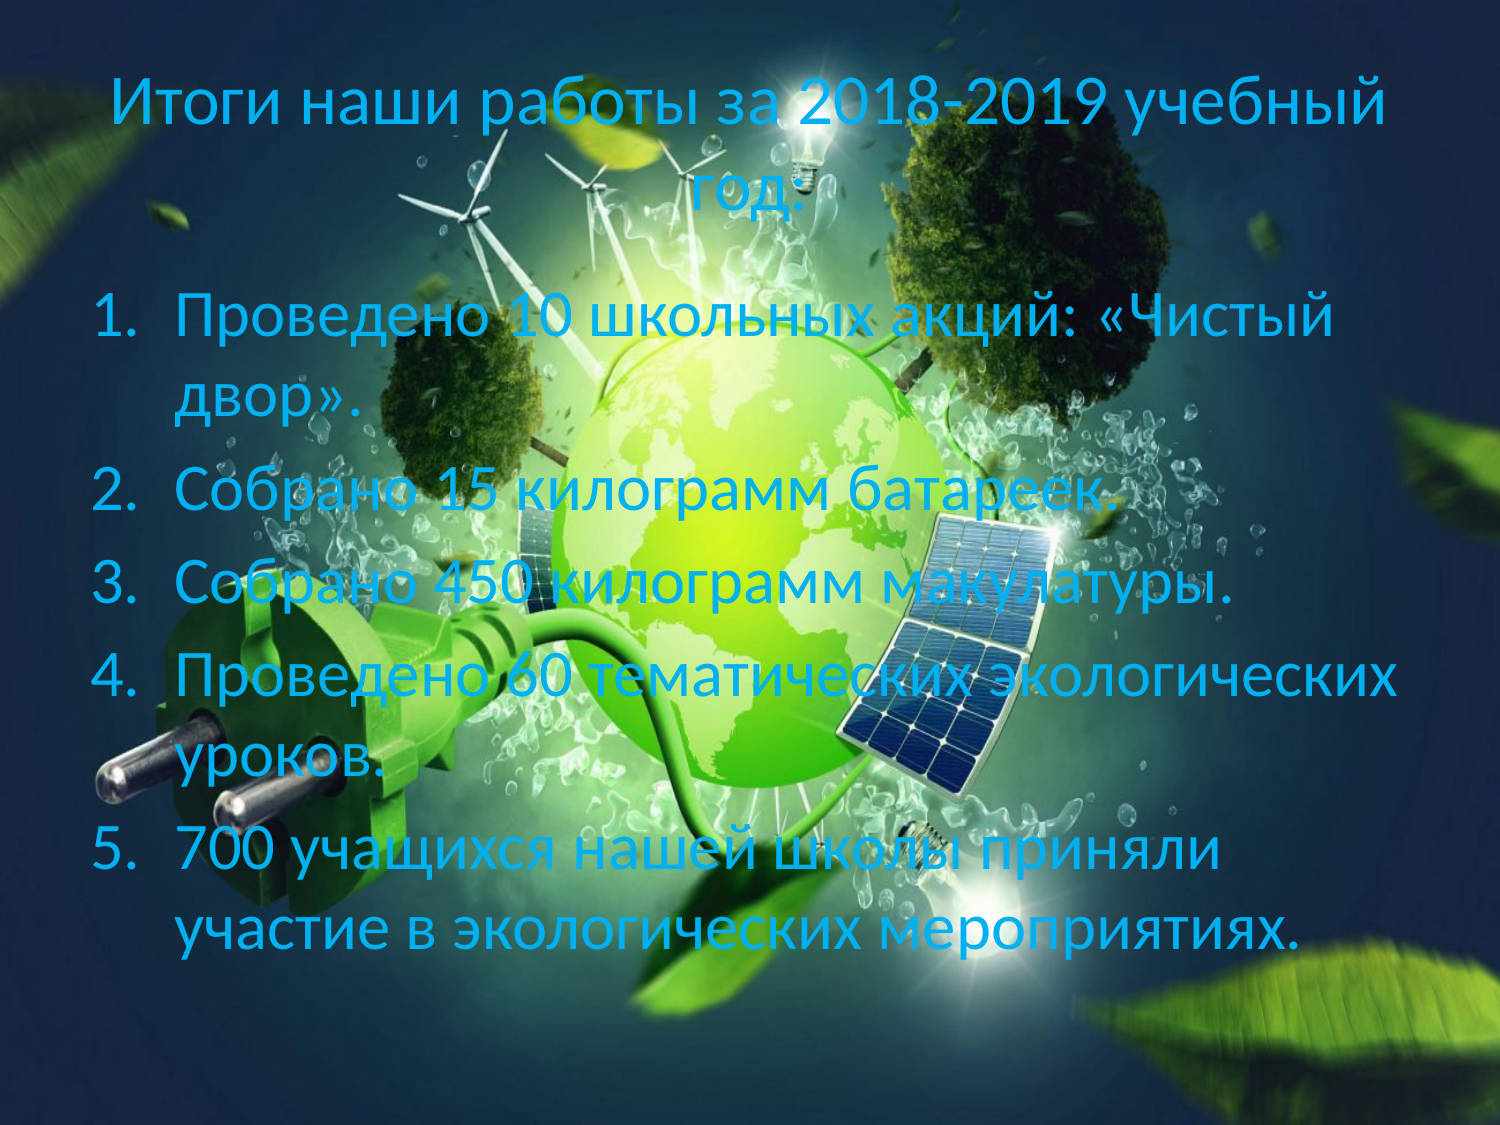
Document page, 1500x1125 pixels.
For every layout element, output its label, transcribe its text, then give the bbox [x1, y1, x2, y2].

picture [0, 0, 1500, 1125]
title Итоги наши работы за 2018-2019 учебный год: [75, 45, 1425, 233]
list Проведено 10 школьных акций: «Чистый двор». Собрано 15 килограмм батареек. Собрано 450 килограмм макулатуры. Проведено 60 тематических экологических уроков. 700 учащихся нашей школы приняли участие в экологических мероприятиях. [75, 262, 1425, 1005]
